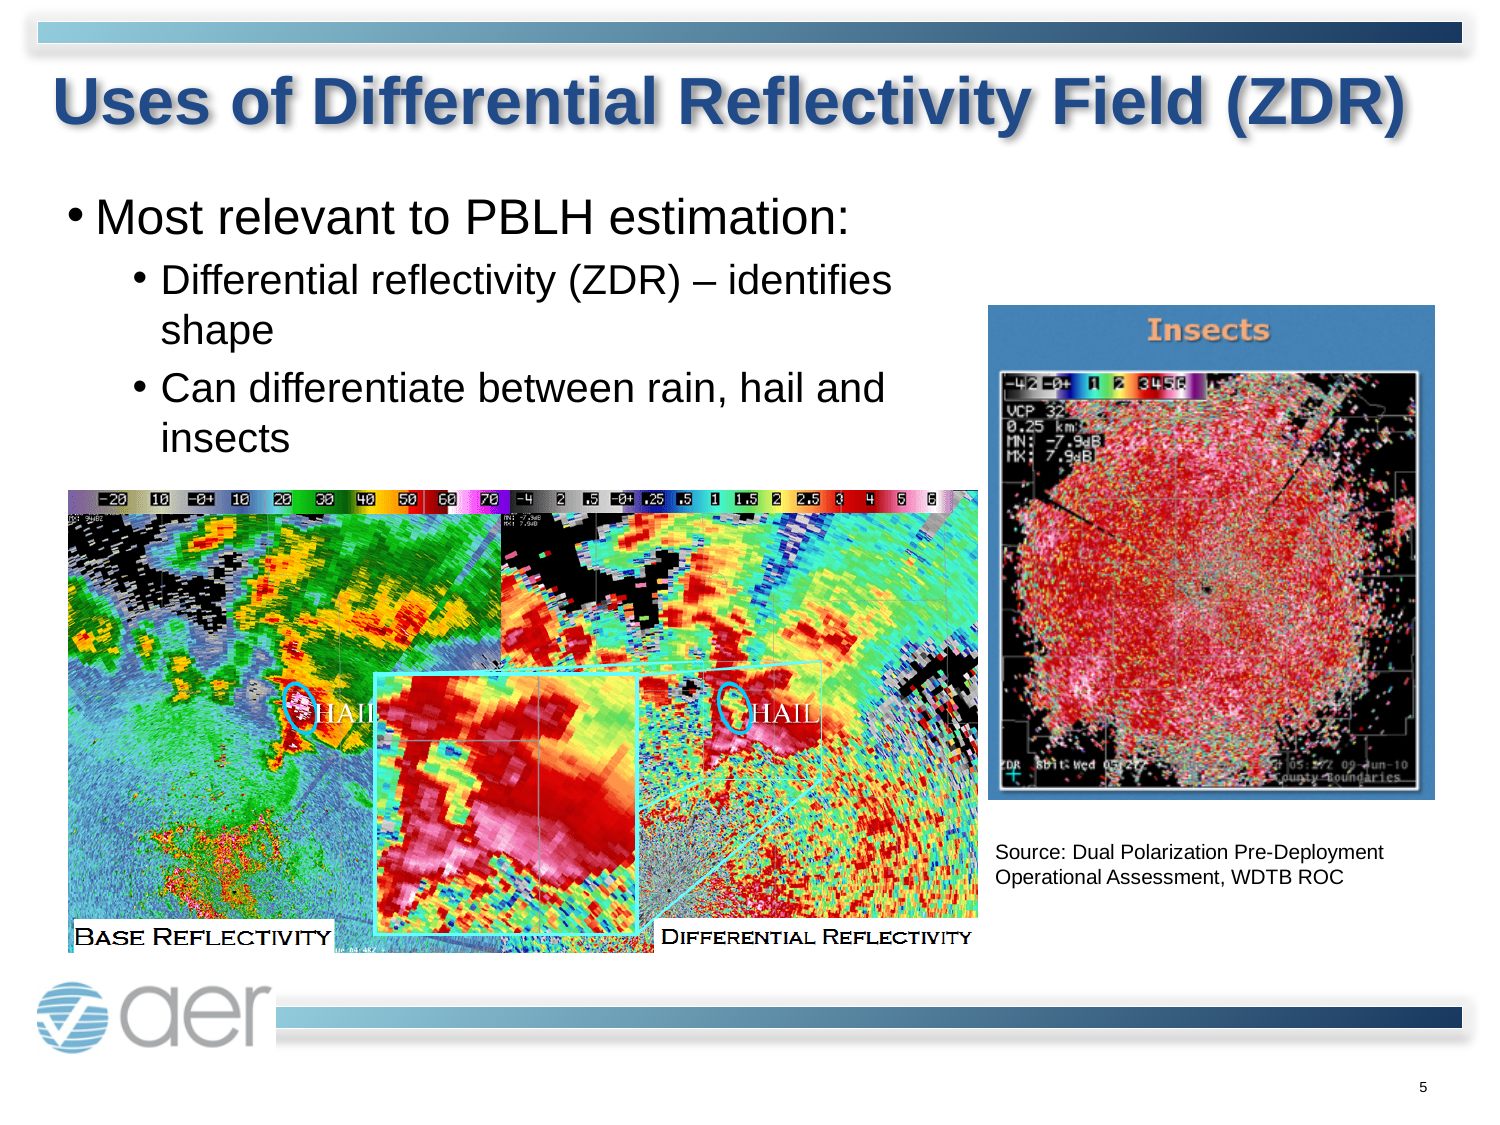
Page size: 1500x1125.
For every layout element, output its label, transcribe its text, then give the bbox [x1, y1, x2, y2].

picture [988, 305, 1436, 800]
list Most relevant to PBLH estimation: Differential reflectivity (ZDR) – identifies shape Can differentiate between rain, hail and insects [51, 192, 1011, 484]
picture [37, 972, 276, 1066]
text_box Source: Dual Polarization Pre-Deployment Operational Assessment, WDTB ROC [982, 831, 1463, 908]
picture [68, 490, 978, 954]
title Uses of Differential Reflectivity Field (ZDR) [37, 49, 1463, 183]
